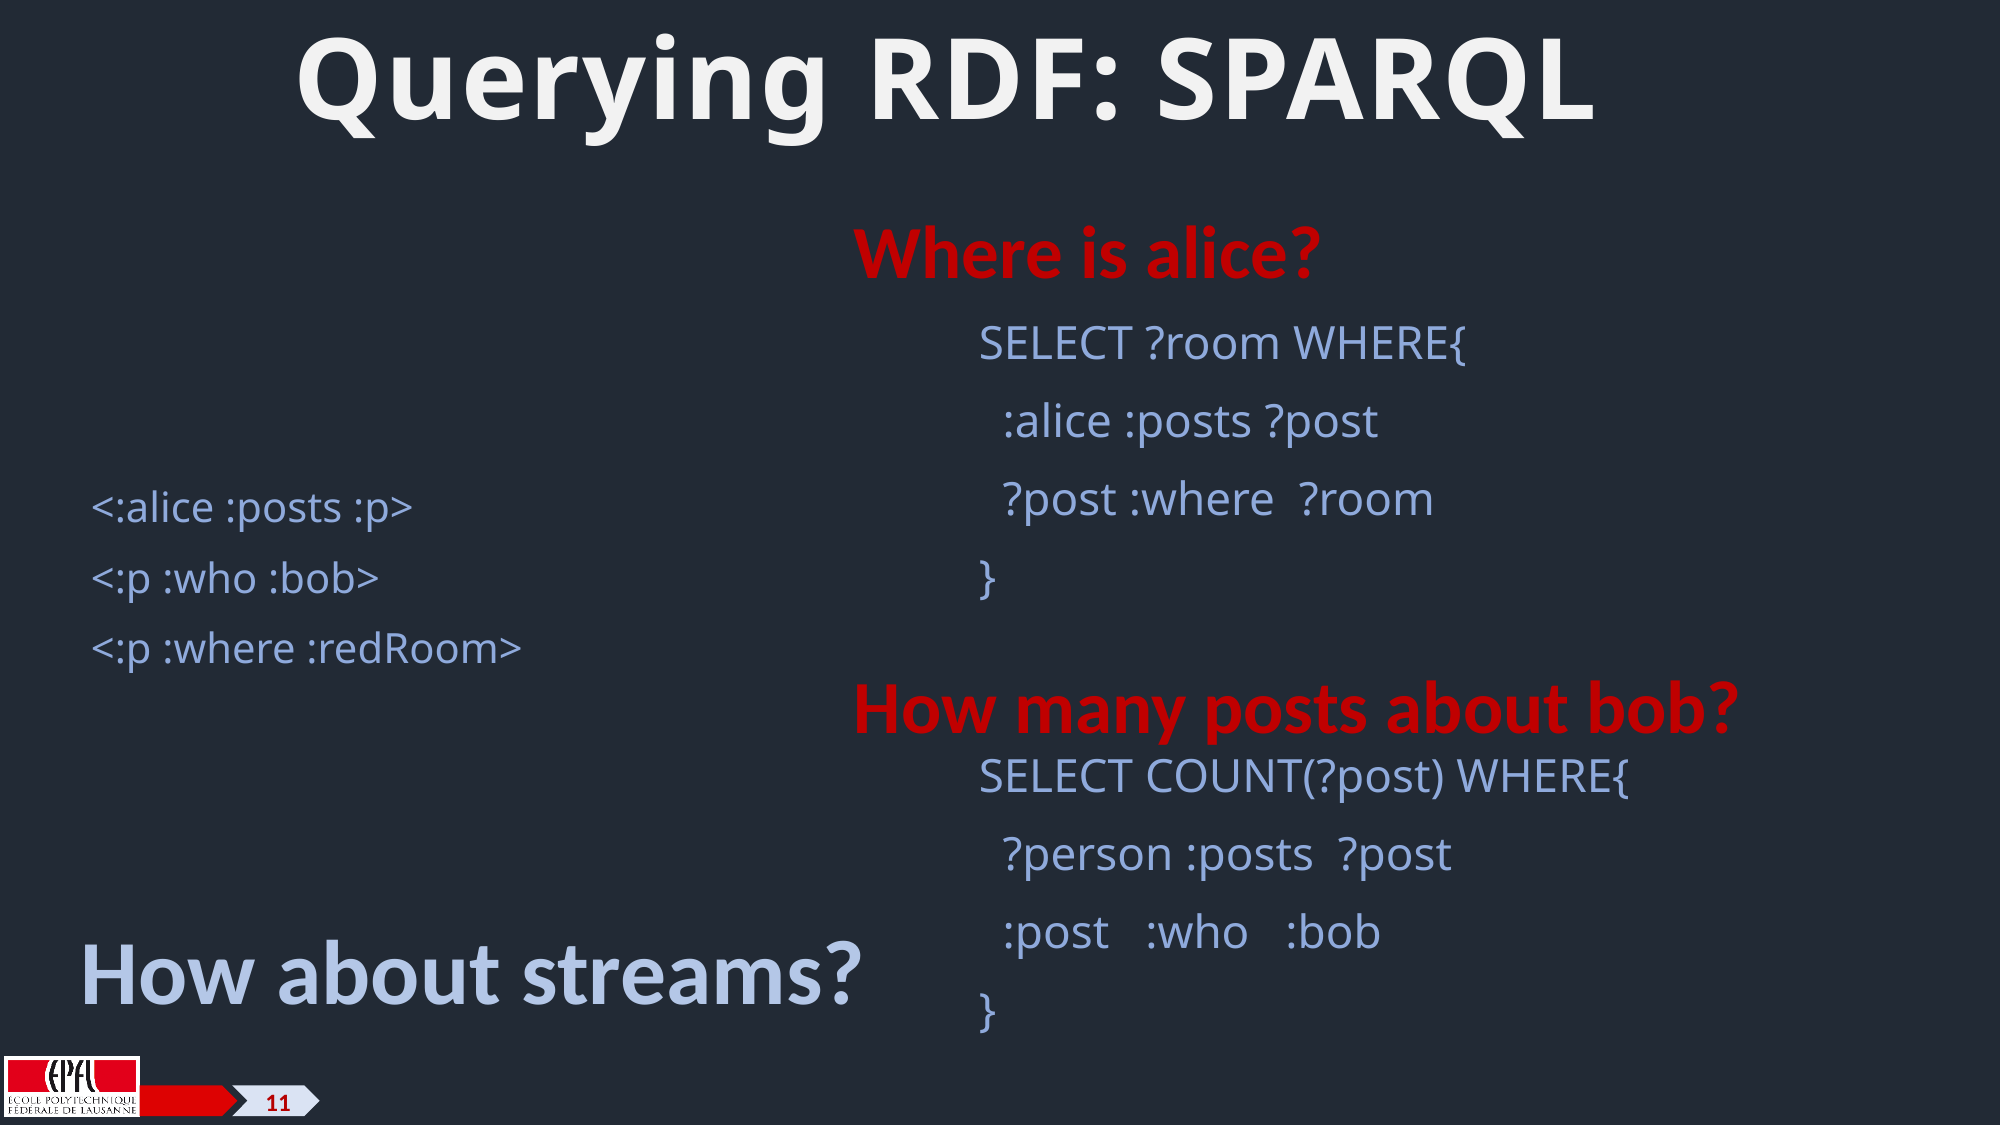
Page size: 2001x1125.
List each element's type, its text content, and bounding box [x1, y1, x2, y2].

text_box SELECT COUNT(?post) WHERE{ ?person :posts ?post :post :who :bob } [978, 746, 1948, 1001]
picture [4, 1056, 140, 1117]
text_box How about streams? [65, 905, 900, 1031]
slide_number 11 [220, 1071, 306, 1125]
title Querying RDF: SPARQL [46, 32, 1847, 135]
text_box How many posts about bob? [853, 658, 1767, 759]
text_box SELECT ?room WHERE{ :alice :posts ?post ?post :where ?room } [978, 313, 1948, 568]
text_box Where is alice? [853, 204, 1389, 304]
text_box <:alice :posts :p> <:p :who :bob> <:p :where :redRoom> [76, 473, 1076, 680]
